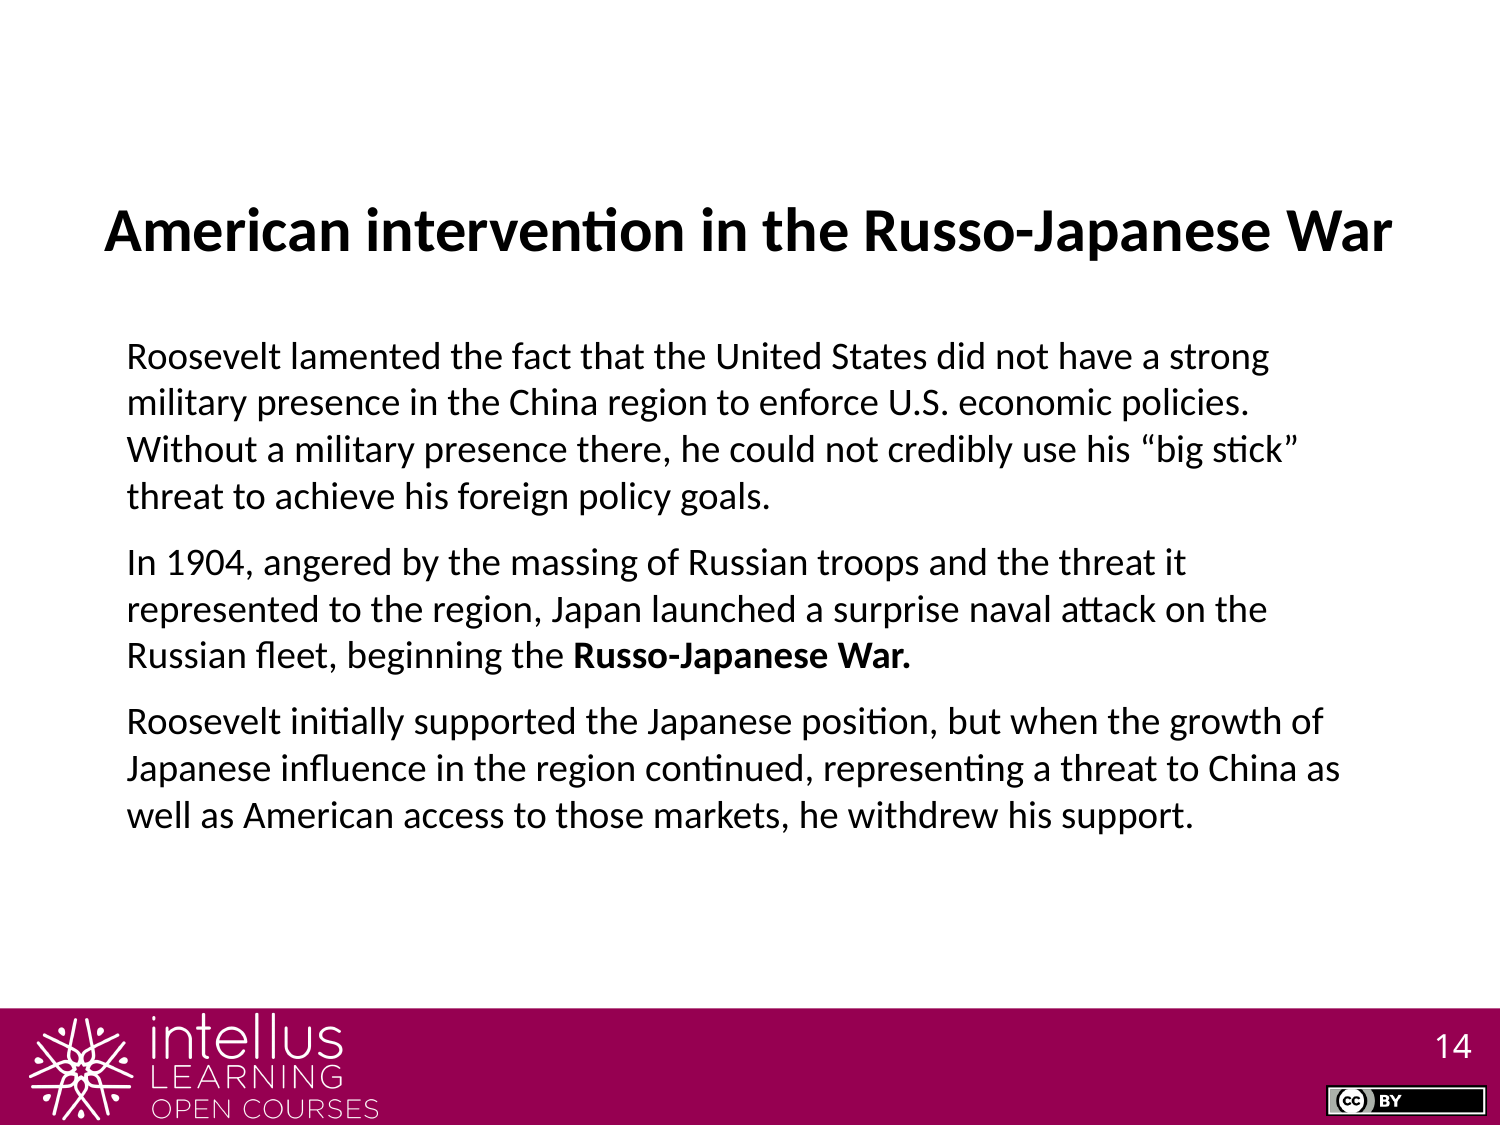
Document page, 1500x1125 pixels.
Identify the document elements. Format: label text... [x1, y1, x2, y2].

slide_number 14 [1136, 1018, 1487, 1079]
text_box Roosevelt lamented the fact that the United States did not have a strong military presence in the China region to enforce U.S. economic policies. Without a military presence there, he could not credibly use his “big stick” threat to achieve his foreign policy goals. In 1904, angered by the massing of Russian troops and the threat it represented to the region, Japan launched a surprise naval attack on the Russian fleet, beginning the Russo-Japanese War. Roosevelt initially supported the Japanese position, but when the growth of Japanese influence in the region continued, representing a threat to China as well as American access to those markets, he withdrew his support. [111, 322, 1400, 887]
picture [28, 1008, 379, 1125]
picture [1326, 1085, 1487, 1116]
text_box American intervention in the Russo-Japanese War [74, 156, 1425, 297]
